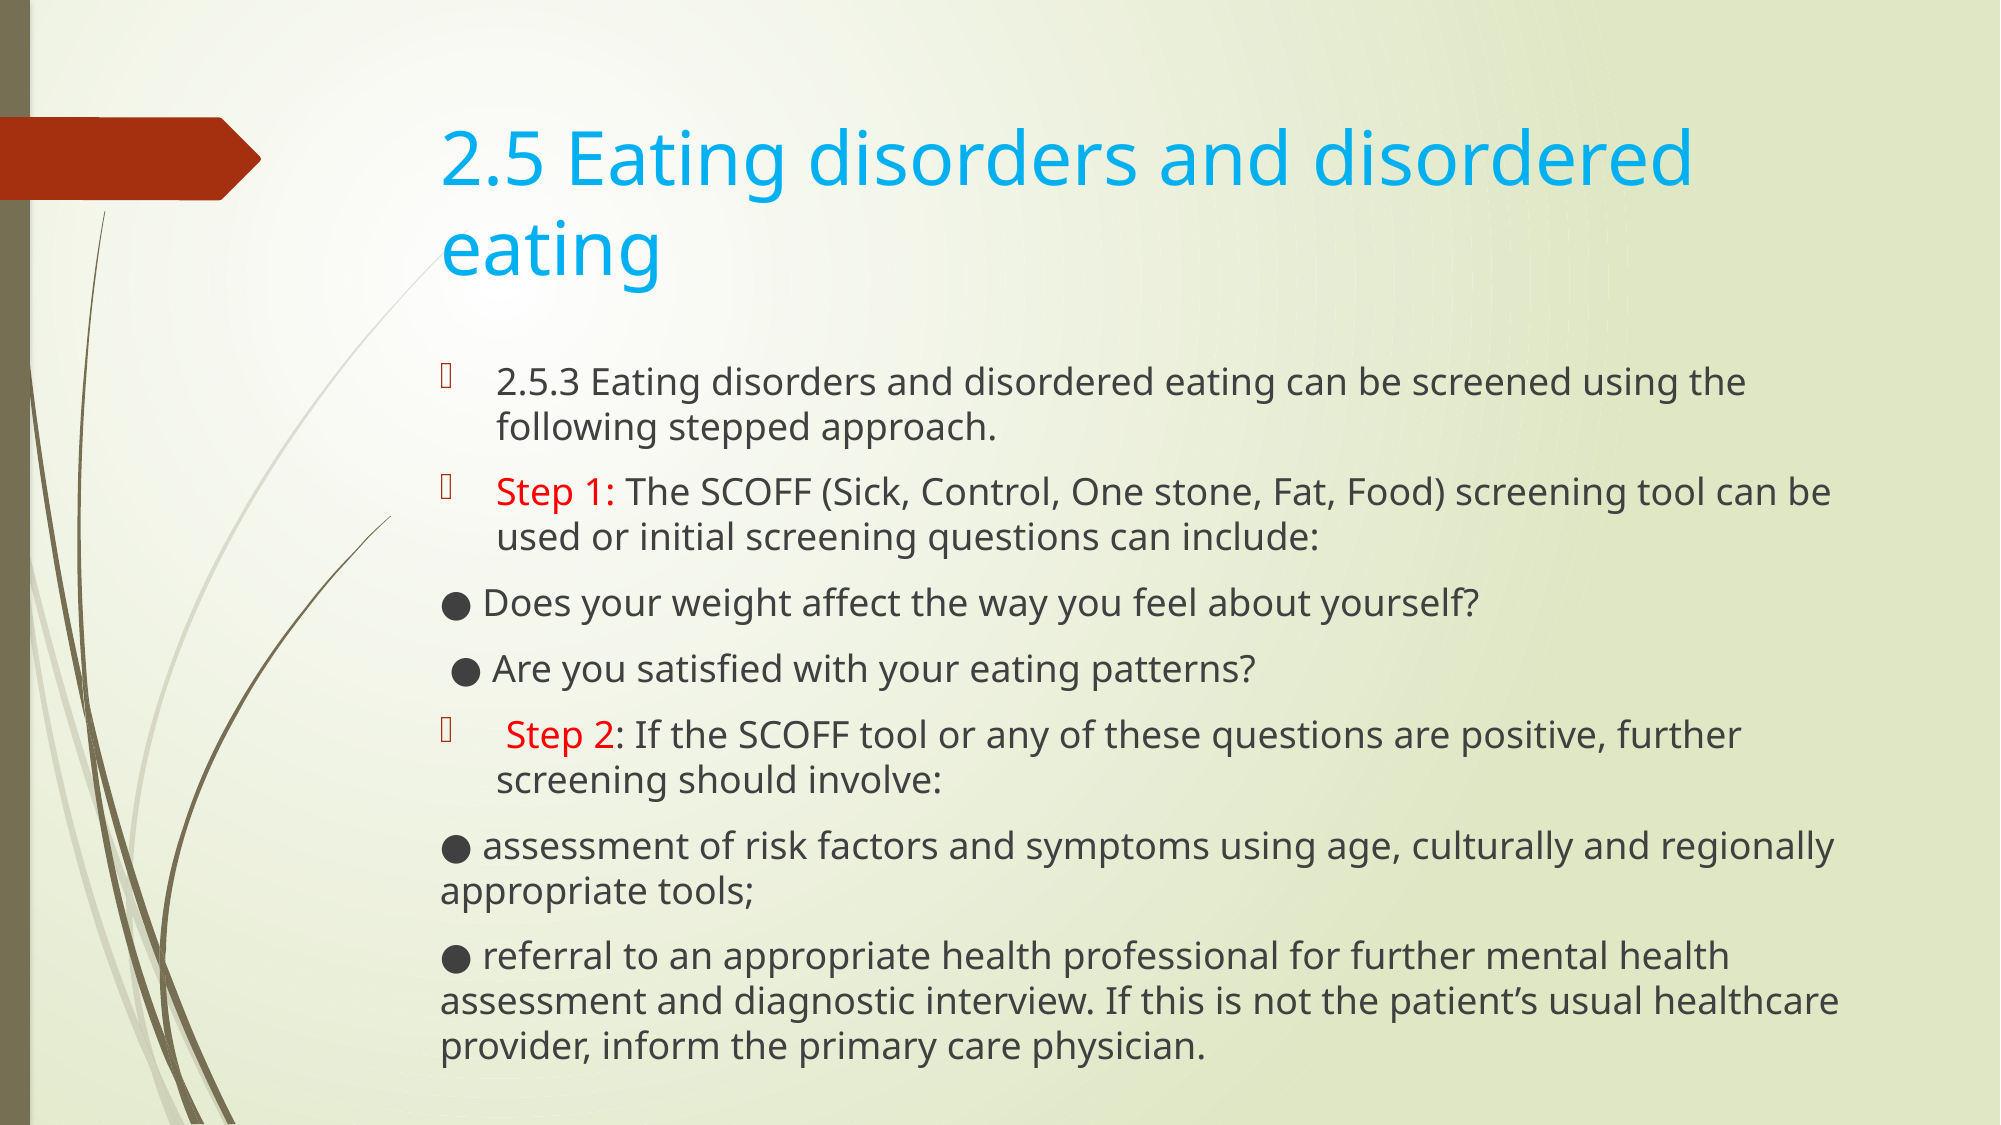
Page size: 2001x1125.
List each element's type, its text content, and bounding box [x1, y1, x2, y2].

title 2.5 Eating disorders and disordered eating [425, 102, 1888, 313]
list 2.5.3 Eating disorders and disordered eating can be screened using the following stepped approach. Step 1: The SCOFF (Sick, Control, One stone, Fat, Food) screening tool can be used or initial screening questions can include: ● Does your weight affect the way you feel about yourself? ● Are you satisfied with your eating patterns? Step 2: If the SCOFF tool or any of these questions are positive, further screening should involve: ● assessment of risk factors and symptoms using age, culturally and regionally appropriate tools; ● referral to an appropriate health professional for further mental health assessment and diagnostic interview. If this is not the patient’s usual healthcare provider, inform the primary care physician. [424, 350, 1888, 1091]
